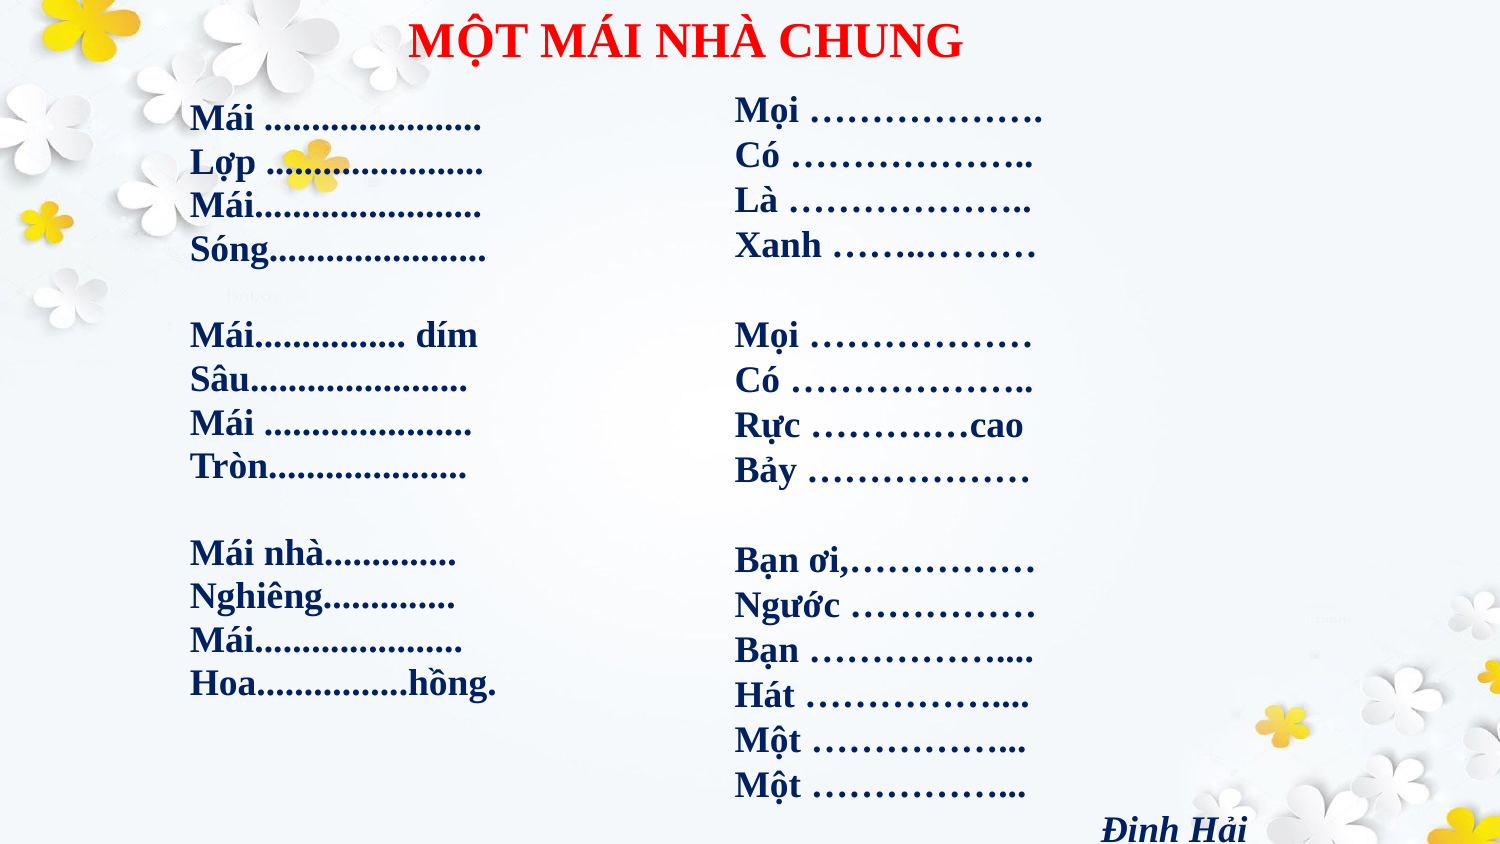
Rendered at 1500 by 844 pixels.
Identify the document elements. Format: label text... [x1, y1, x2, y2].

text_box Mái ....................... Lợp ....................... Mái........................ Sóng....................... Mái................ dím Sâu....................... Mái ...................... Tròn..................... Mái nhà.............. Nghiêng.............. Mái...................... Hoa................hồng. [174, 94, 695, 844]
text_box Mọi ………………. Có ……………….. Là ……………….. Xanh ……..……… Mọi ……………… Có ……………….. Rực ……….…cao Bảy ……………… Bạn ơi,…………… Ngước …………… Bạn …………….... Hát …………….... Một ……………... Một ……………... Định Hải [719, 77, 1263, 844]
text_box MỘT MÁI NHÀ CHUNG [155, 0, 1219, 75]
picture [0, 0, 1500, 844]
